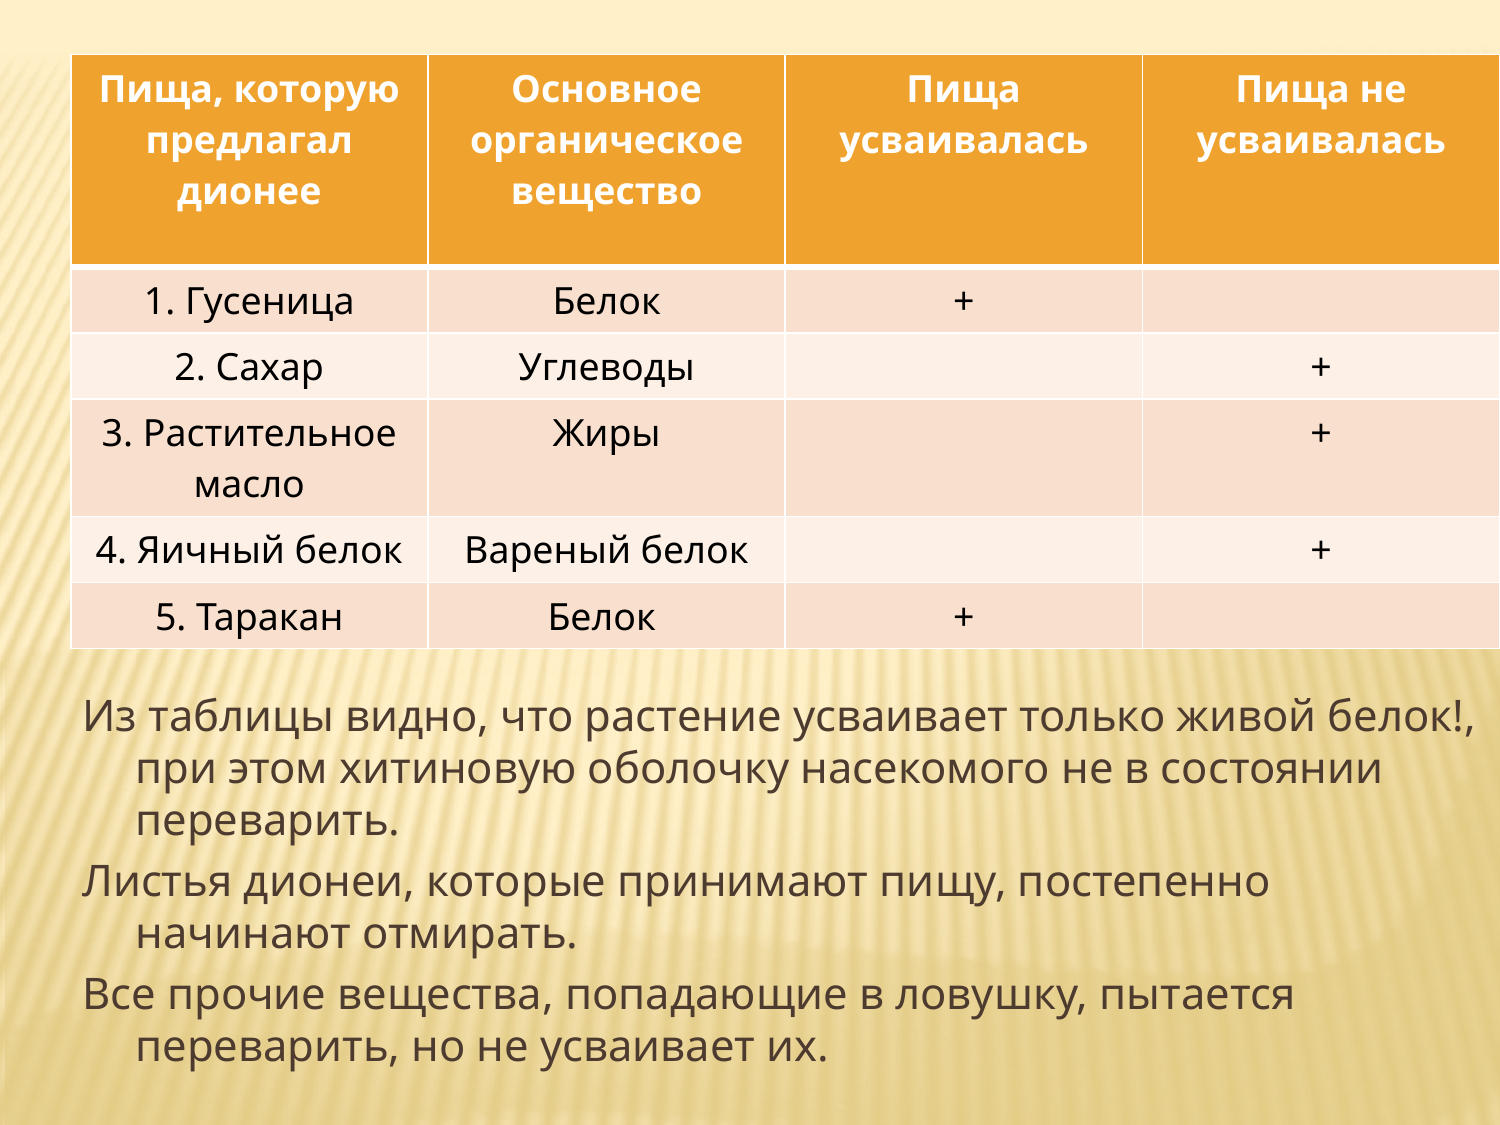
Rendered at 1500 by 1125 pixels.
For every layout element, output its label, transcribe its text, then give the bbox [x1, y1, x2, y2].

table_cell + [1143, 517, 1499, 582]
table_cell 2. Сахар [72, 334, 427, 398]
table_cell 5. Таракан [72, 583, 427, 648]
table_cell [1143, 583, 1499, 648]
table_cell 3. Растительное масло [72, 400, 427, 516]
table_cell Углеводы [429, 334, 784, 398]
table_header Основное органическое вещество [429, 55, 784, 264]
table_cell + [786, 270, 1142, 332]
table_cell + [1143, 400, 1499, 516]
table_cell Жиры [429, 400, 784, 516]
table_cell + [1143, 334, 1499, 398]
table_header Пища не усваивалась [1143, 55, 1499, 264]
table_cell Белок [429, 270, 784, 332]
table_cell [786, 334, 1142, 398]
table_header Пища усваивалась [786, 55, 1142, 264]
table_header Пища, которую предлагал дионее [72, 55, 427, 264]
table_cell Вареный белок [429, 517, 784, 582]
table_cell [786, 517, 1142, 582]
table_cell 4. Яичный белок [72, 517, 427, 582]
table_cell Белок [429, 583, 784, 648]
table_cell [786, 400, 1142, 516]
list Из таблицы видно, что растение усваивает только живой белок!, при этом хитиновую оболочку насекомого не в состоянии переварить. Листья дионеи, которые принимают пищу, постепенно начинают отмирать. Все прочие вещества, попадающие в ловушку, пытается переварить, но не усваивает их. [67, 196, 1500, 1083]
table_cell 1. Гусеница [72, 270, 427, 332]
table_cell [1143, 270, 1499, 332]
table_cell + [786, 583, 1142, 648]
